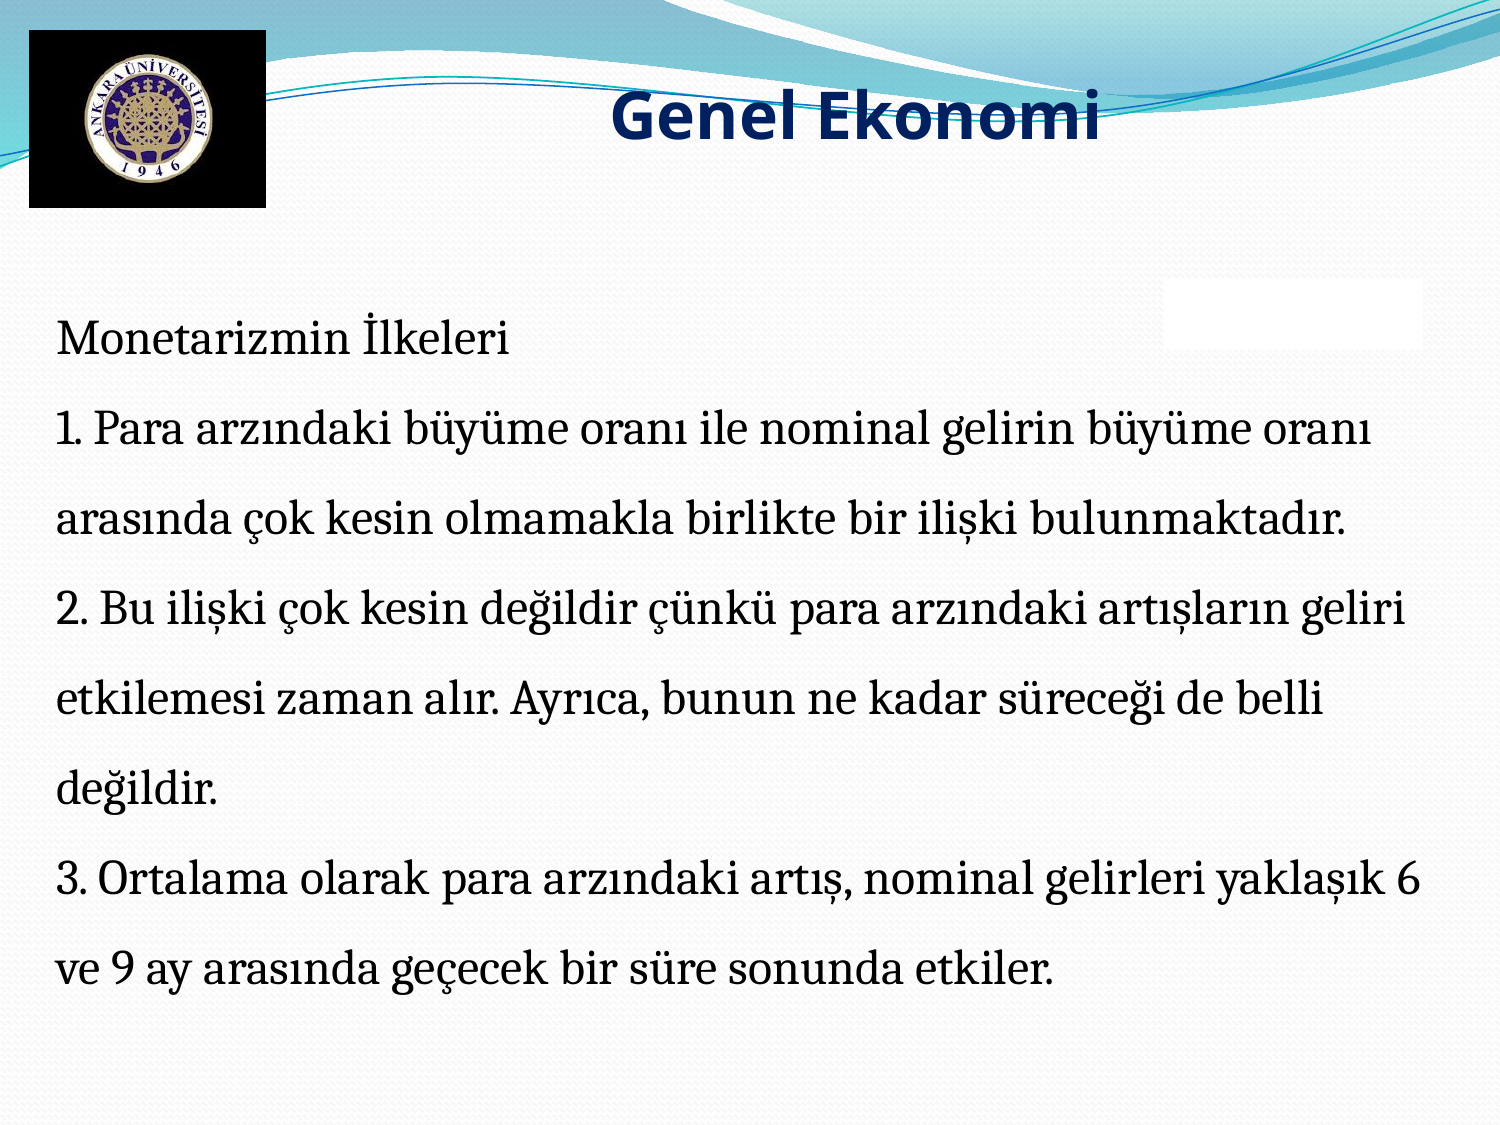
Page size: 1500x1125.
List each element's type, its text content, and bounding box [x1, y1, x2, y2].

text_box Genel Ekonomi [348, 66, 1365, 161]
picture [29, 30, 266, 208]
text_box Monetarizmin İlkeleri 1. Para arzındaki büyüme oranı ile nominal gelirin büyüme oranı arasında çok kesin olmamakla birlikte bir ilişki bulunmaktadır. 2. Bu ilişki çok kesin değildir çünkü para arzındaki artışların geliri etkilemesi zaman alır. Ayrıca, bunun ne kadar süreceği de belli değildir. 3. Ortalama olarak para arzındaki artış, nominal gelirleri yaklaşık 6 ve 9 ay arasında geçecek bir süre sonunda etkiler. [41, 267, 1471, 1002]
